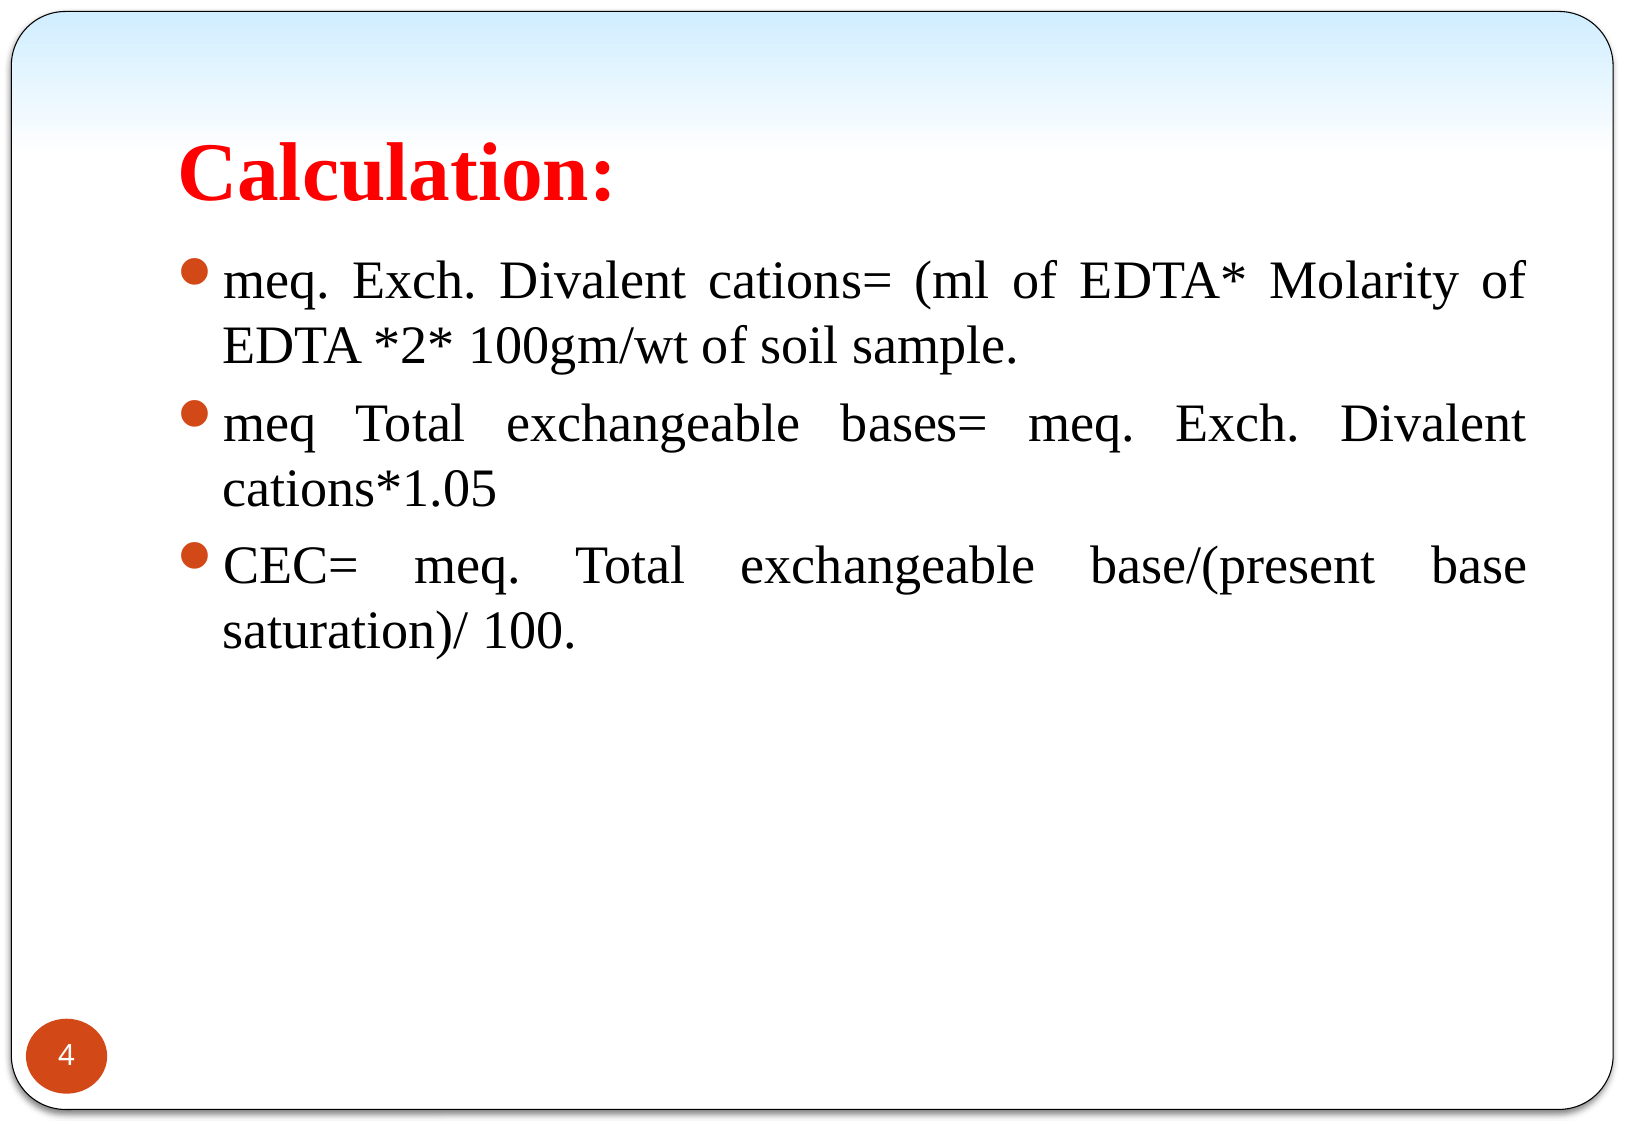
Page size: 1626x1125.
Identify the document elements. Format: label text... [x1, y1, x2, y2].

list meq. Exch. Divalent cations= (ml of EDTA* Molarity of EDTA *2* 100gm/wt of soil sample. meq Total exchangeable bases= meq. Exch. Divalent cations*1.05 CEC= meq. Total exchangeable base/(present base saturation)/ 100. [162, 237, 1544, 988]
slide_number 4 [25, 1018, 108, 1094]
title Calculation: [162, 45, 1544, 233]
